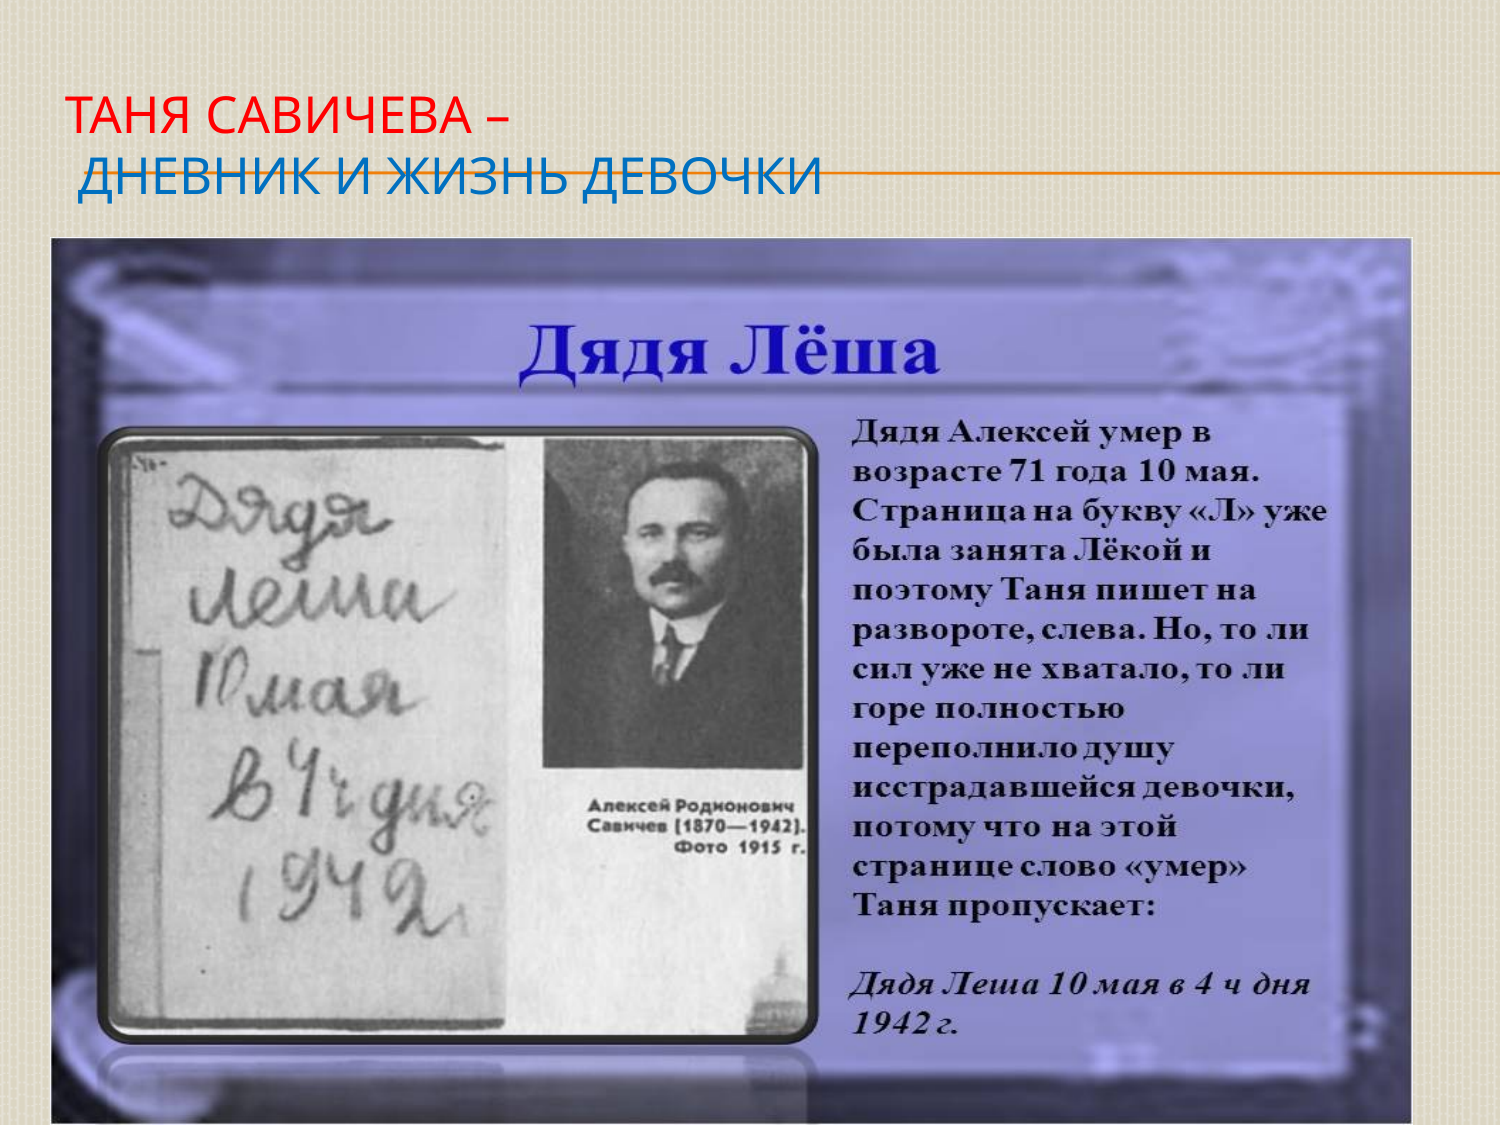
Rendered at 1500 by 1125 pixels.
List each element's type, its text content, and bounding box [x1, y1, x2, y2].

title Таня Савичева – дневник и жизнь девочки [50, 75, 1475, 213]
picture [49, 237, 1413, 1125]
